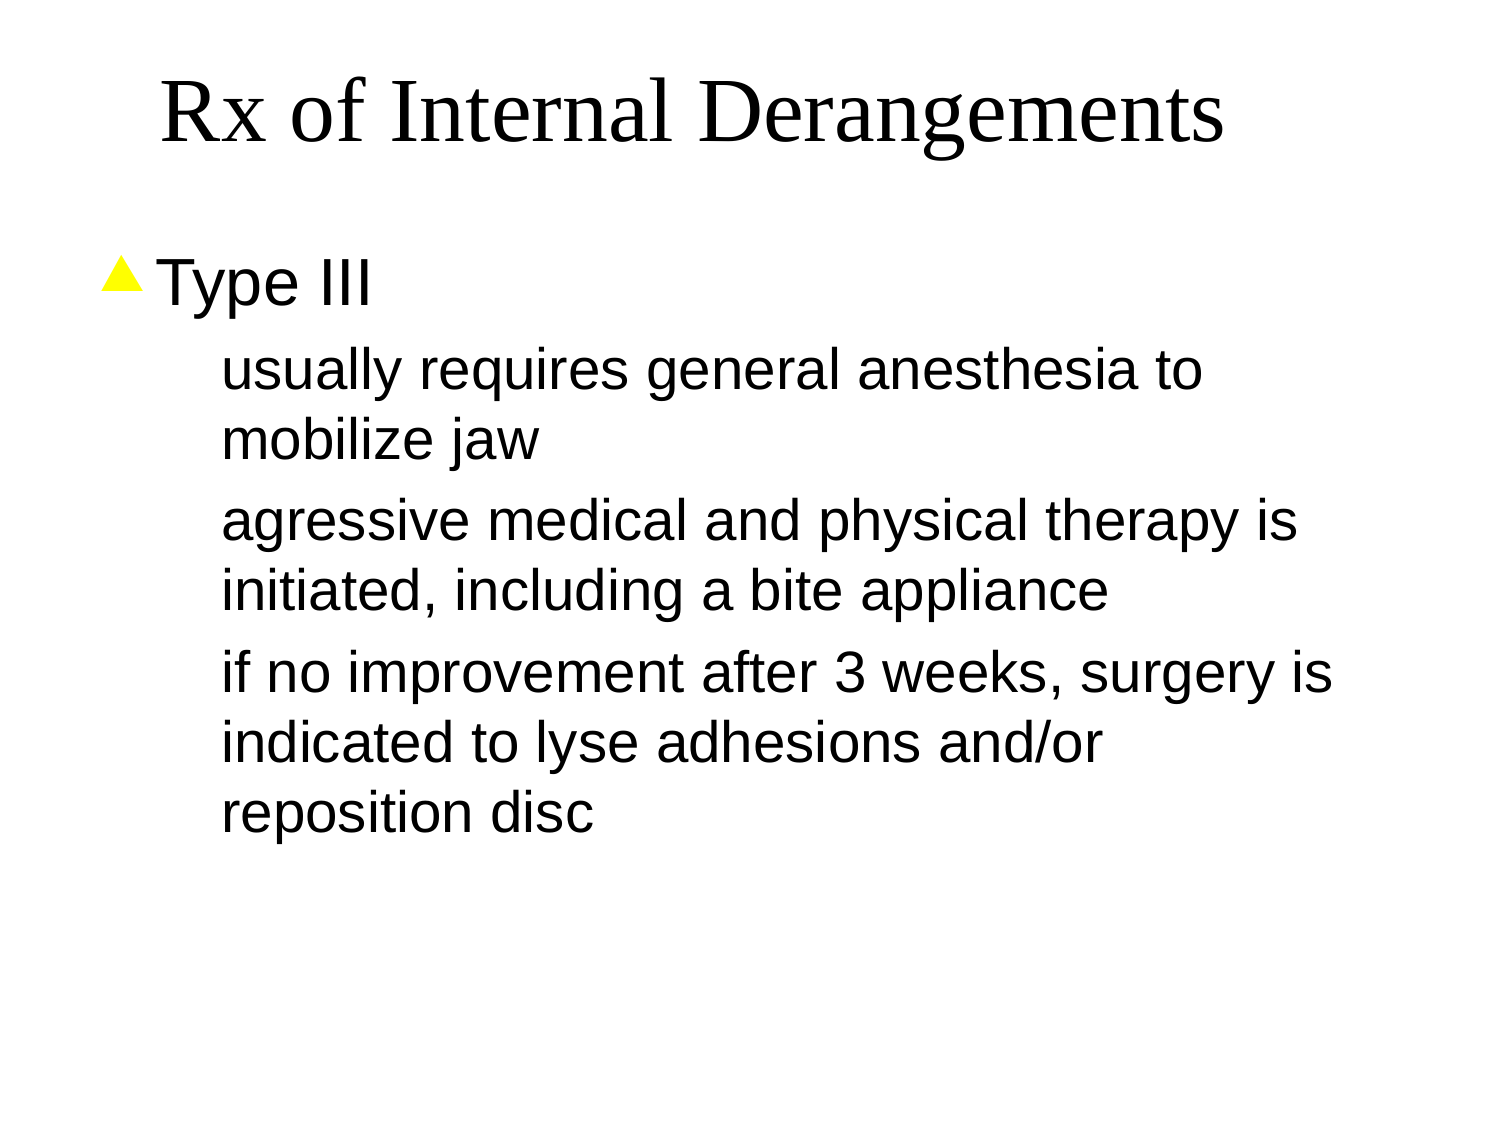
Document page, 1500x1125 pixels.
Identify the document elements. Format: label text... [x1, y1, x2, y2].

text_box Type III usually requires general anesthesia to mobilize jaw agressive medical and physical therapy is initiated, including a bite appliance if no improvement after 3 weeks, surgery is indicated to lyse adhesions and/or reposition disc [84, 231, 1388, 852]
text_box Rx of Internal Derangements [88, 42, 1244, 168]
